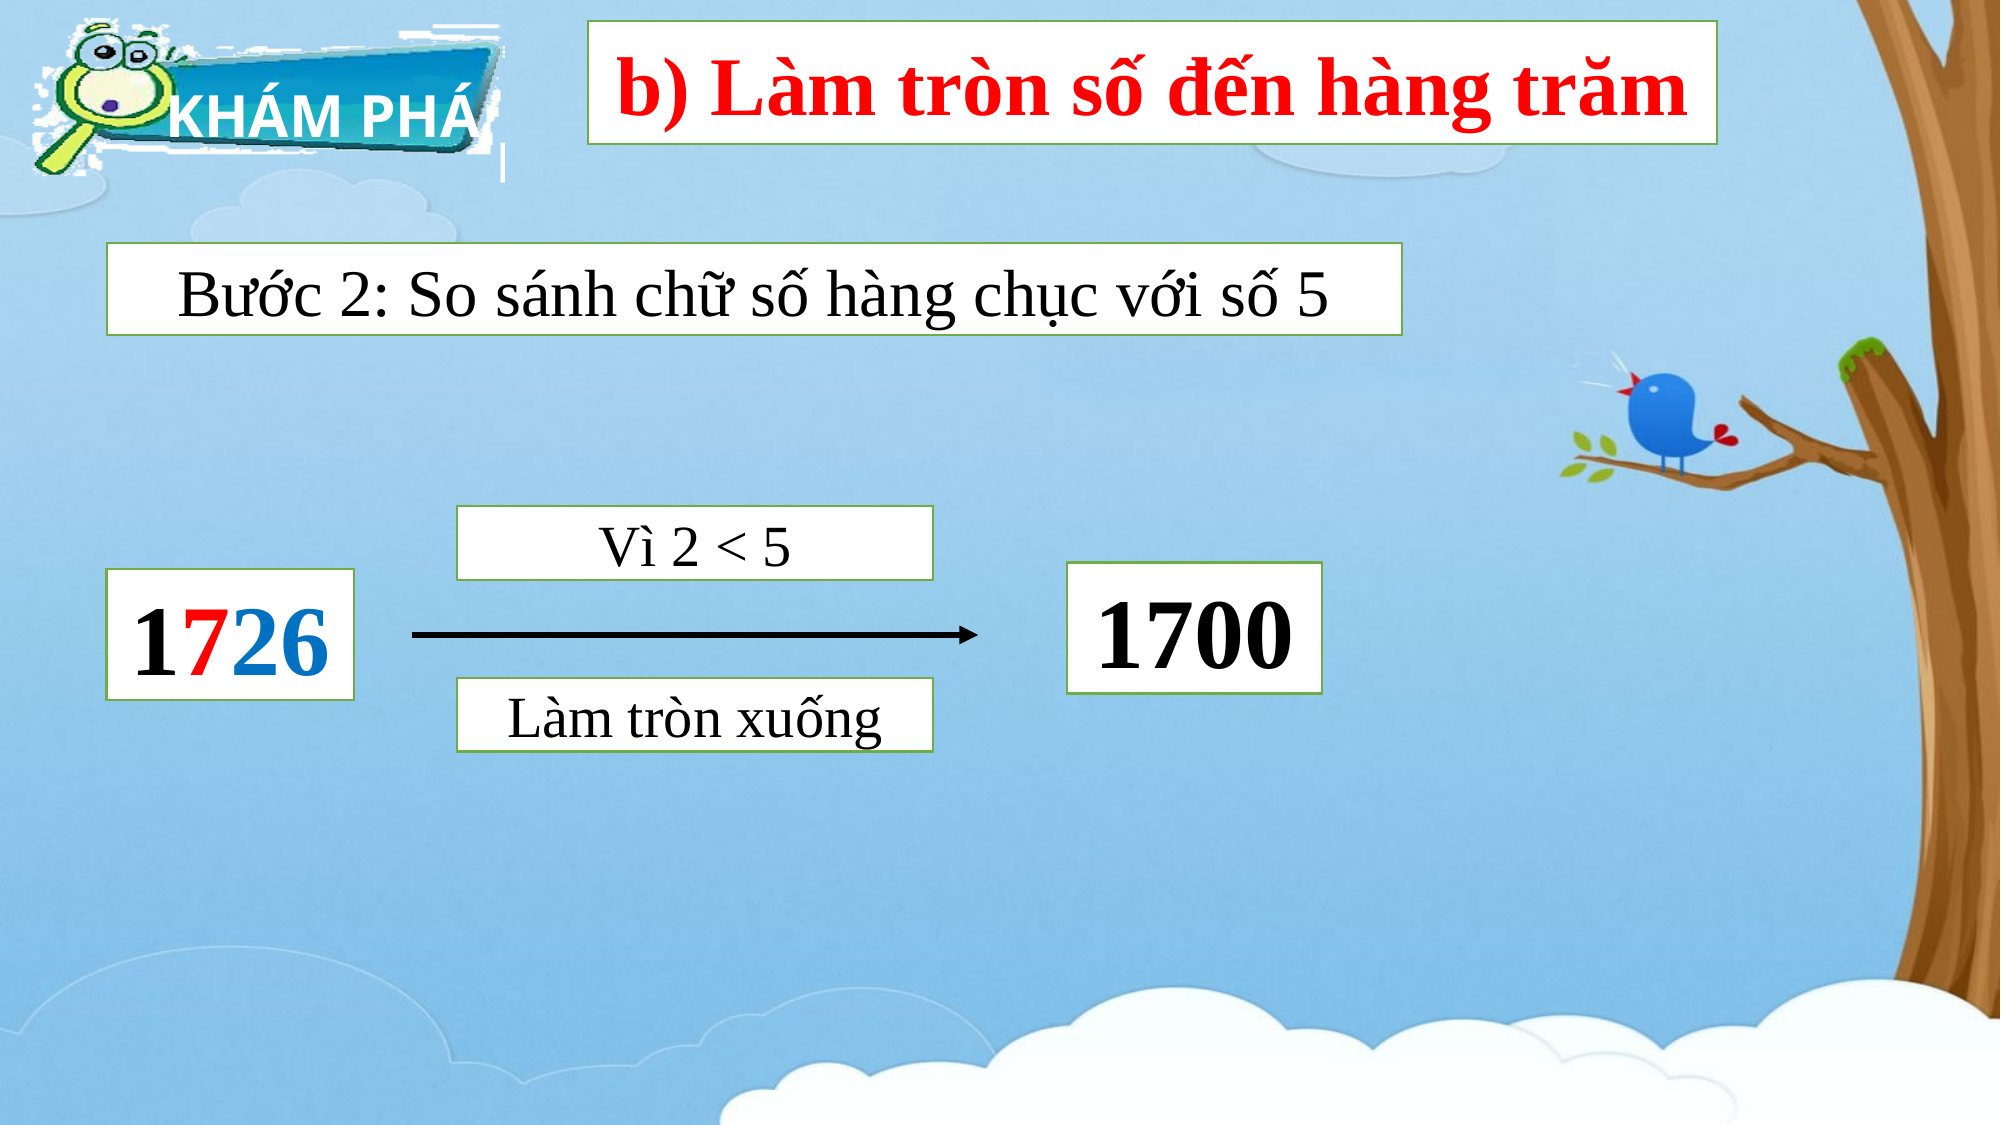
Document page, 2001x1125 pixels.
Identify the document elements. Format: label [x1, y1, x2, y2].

text_box [19, 18, 505, 184]
picture [0, 0, 2000, 1125]
